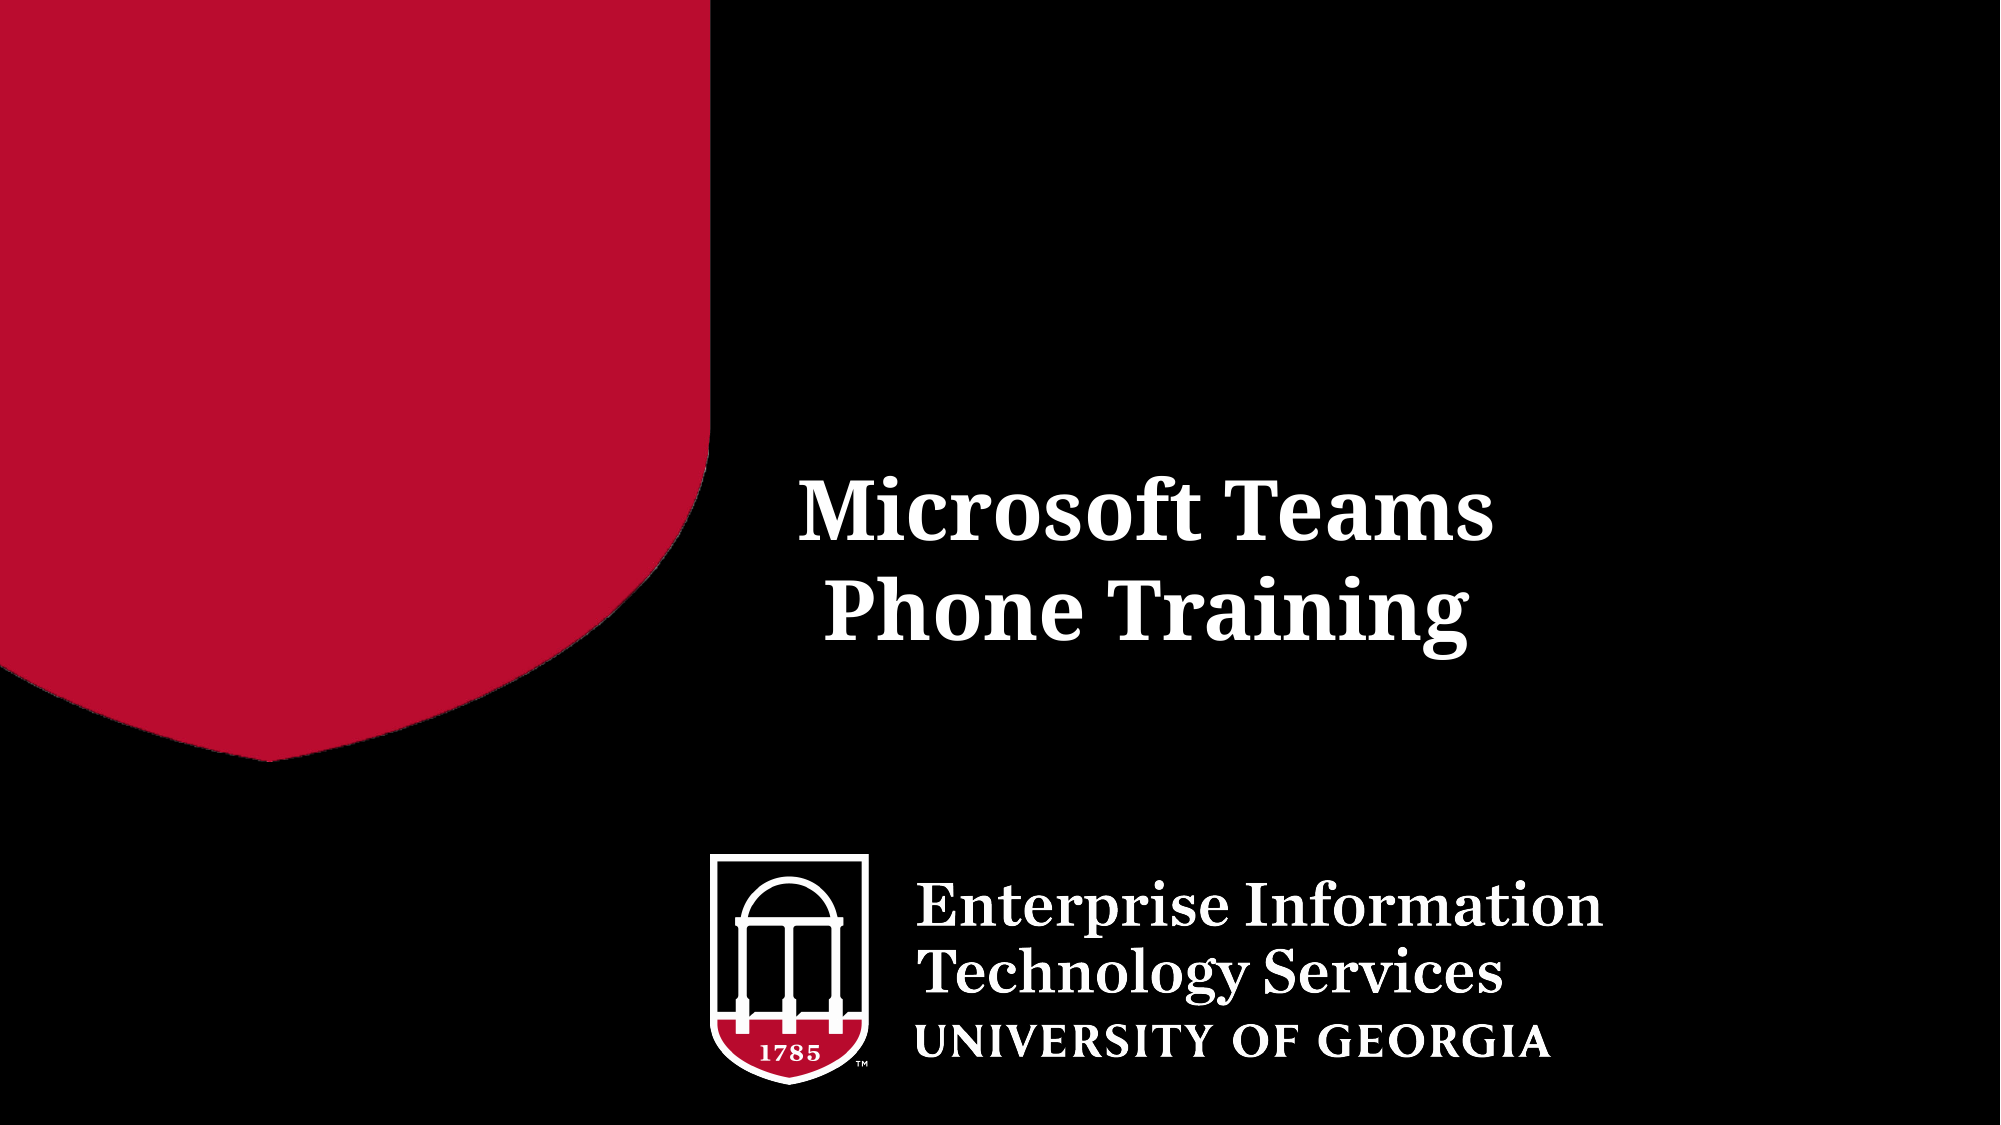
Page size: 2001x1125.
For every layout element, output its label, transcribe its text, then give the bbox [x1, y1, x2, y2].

picture [0, 0, 711, 762]
text_box Microsoft Teams Phone Training [711, 449, 1603, 665]
picture [710, 854, 1603, 1085]
